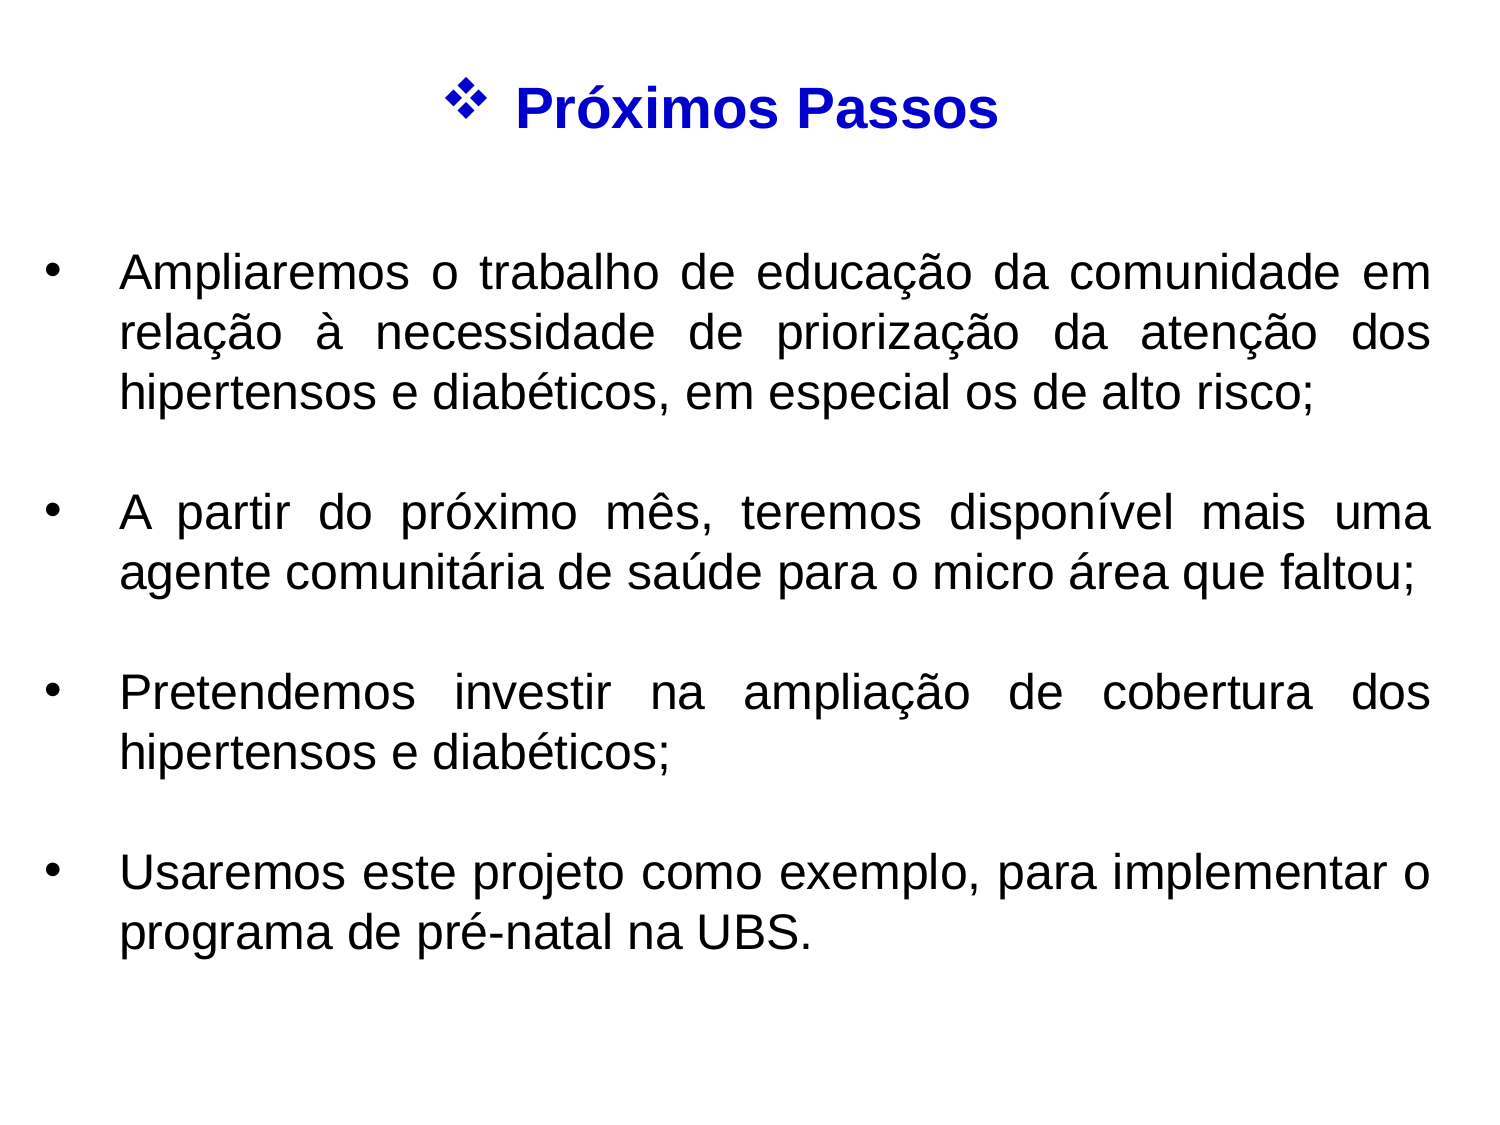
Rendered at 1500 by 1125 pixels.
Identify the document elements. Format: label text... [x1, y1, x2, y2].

text_box Próximos Passos [348, 63, 1093, 148]
text_box Ampliaremos o trabalho de educação da comunidade em relação à necessidade de priorização da atenção dos hipertensos e diabéticos, em especial os de alto risco; A partir do próximo mês, teremos disponível mais uma agente comunitária de saúde para o micro área que faltou; Pretendemos investir na ampliação de cobertura dos hipertensos e diabéticos; Usaremos este projeto como exemplo, para implementar o programa de pré-natal na UBS. [29, 232, 1447, 1027]
